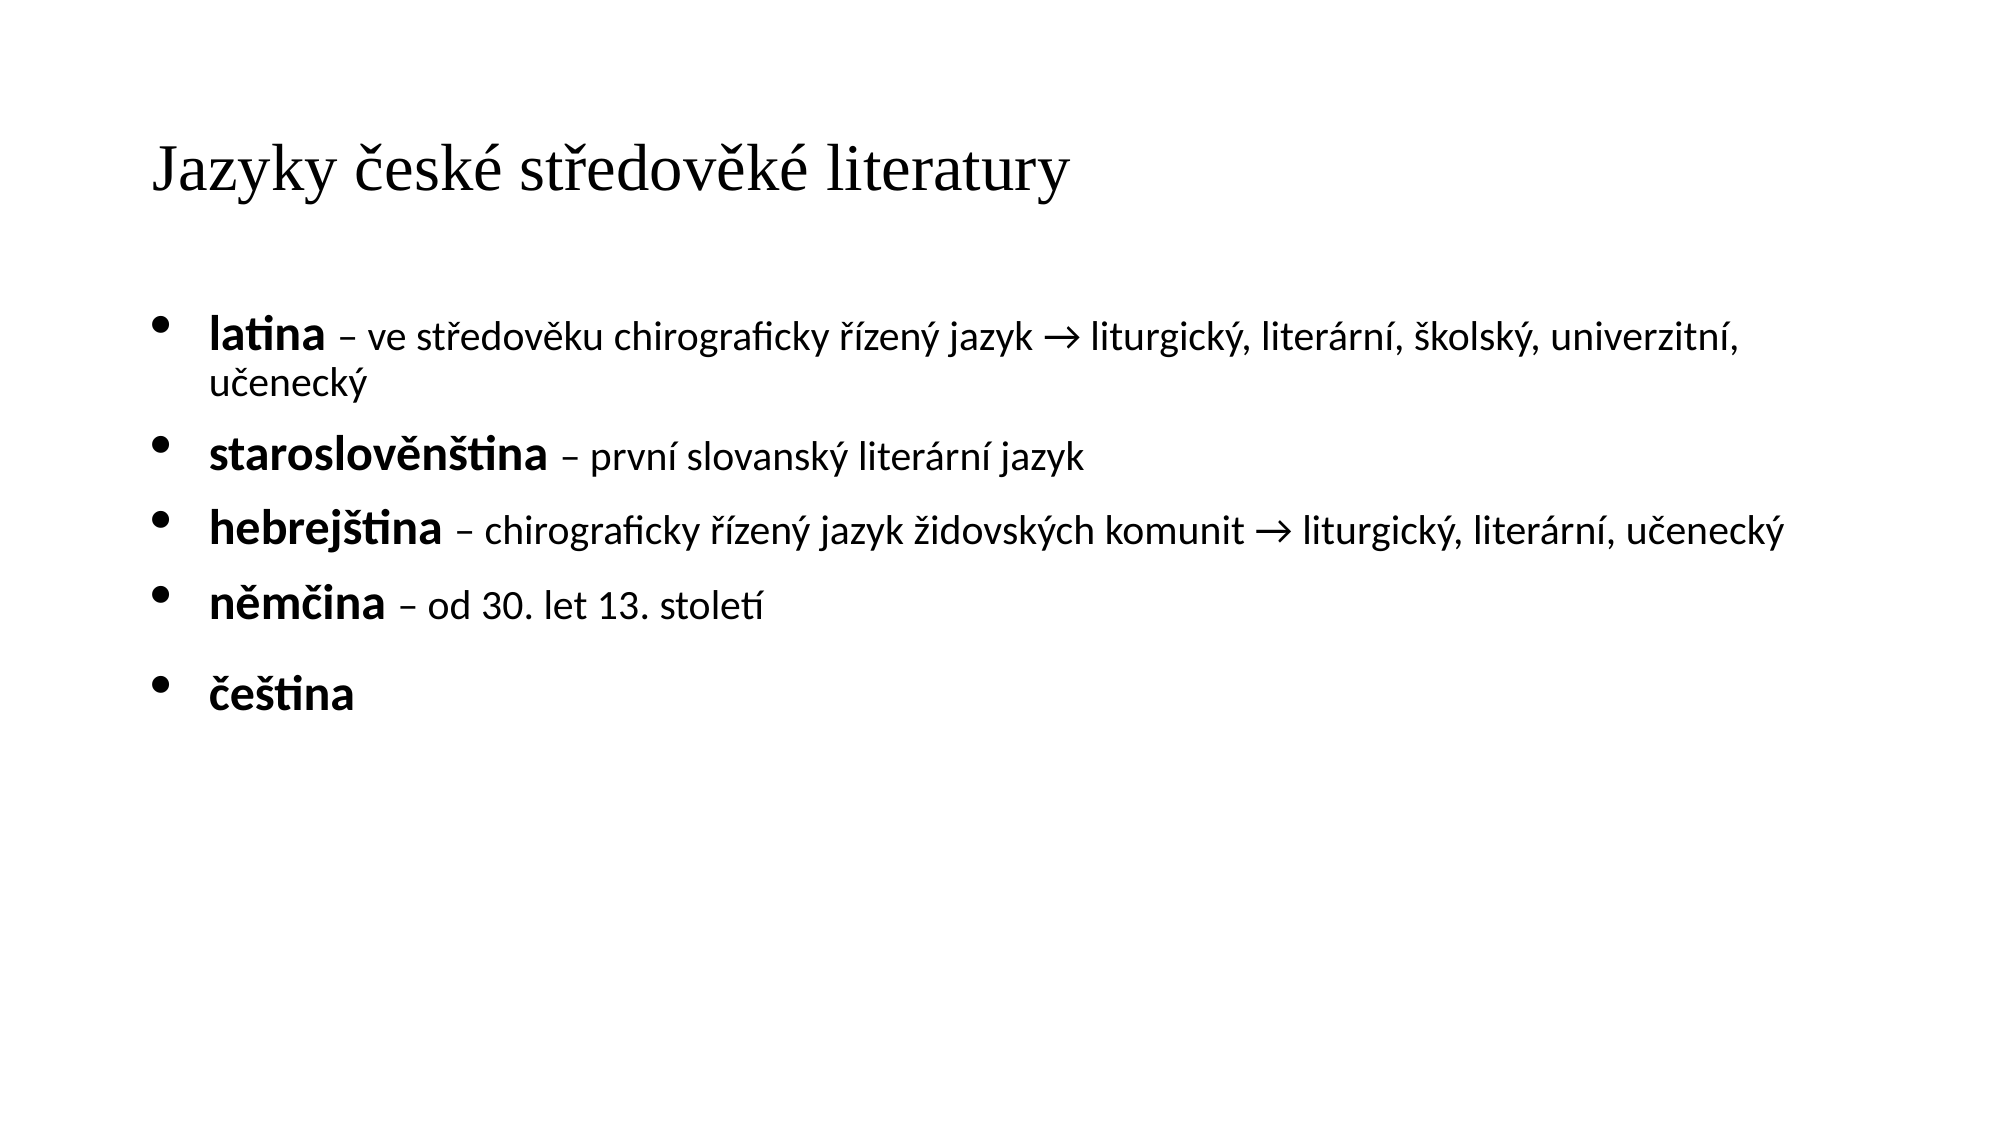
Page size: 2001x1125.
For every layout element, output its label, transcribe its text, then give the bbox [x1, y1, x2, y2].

list latina – ve středověku chirograficky řízený jazyk → liturgický, literární, školský, univerzitní, učenecký staroslověnština – první slovanský literární jazyk hebrejština – chirograficky řízený jazyk židovských komunit → liturgický, literární, učenecký němčina – od 30. let 13. století čeština [137, 299, 1863, 1014]
title Jazyky české středověké literatury [137, 59, 1863, 278]
